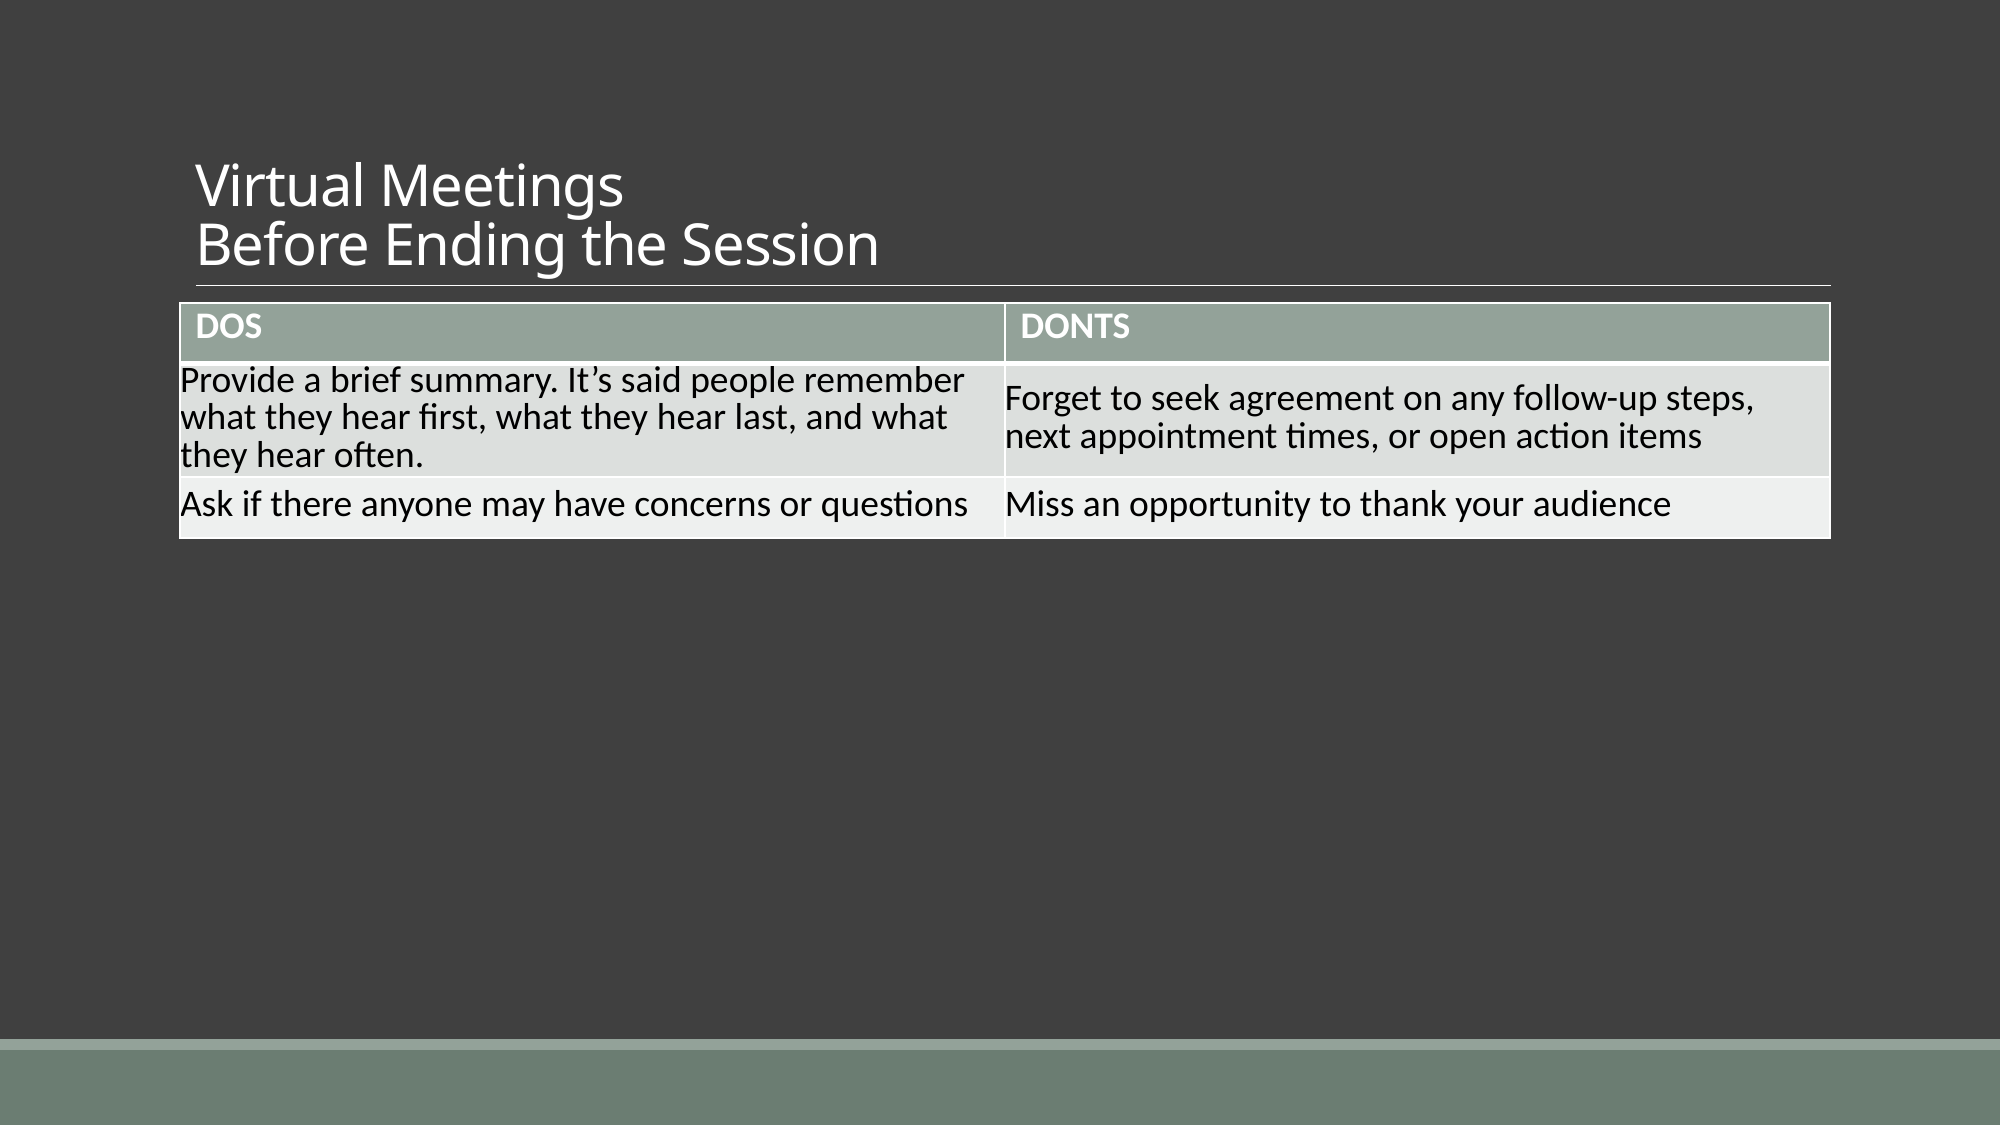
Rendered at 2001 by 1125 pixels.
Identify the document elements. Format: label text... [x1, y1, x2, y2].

table_cell Provide a brief summary. It’s said people remember what they hear first, what they hear last, and what they hear often. [181, 366, 1004, 476]
table_header DOS [181, 304, 1004, 361]
title Virtual Meetings Before Ending the Session [180, 90, 1830, 285]
table_cell Ask if there anyone may have concerns or questions [181, 478, 1004, 537]
table_cell Miss an opportunity to thank your audience [1006, 478, 1829, 537]
table_cell Forget to seek agreement on any follow-up steps, next appointment times, or open action items [1006, 366, 1829, 476]
table_header DONTS [1006, 304, 1829, 361]
